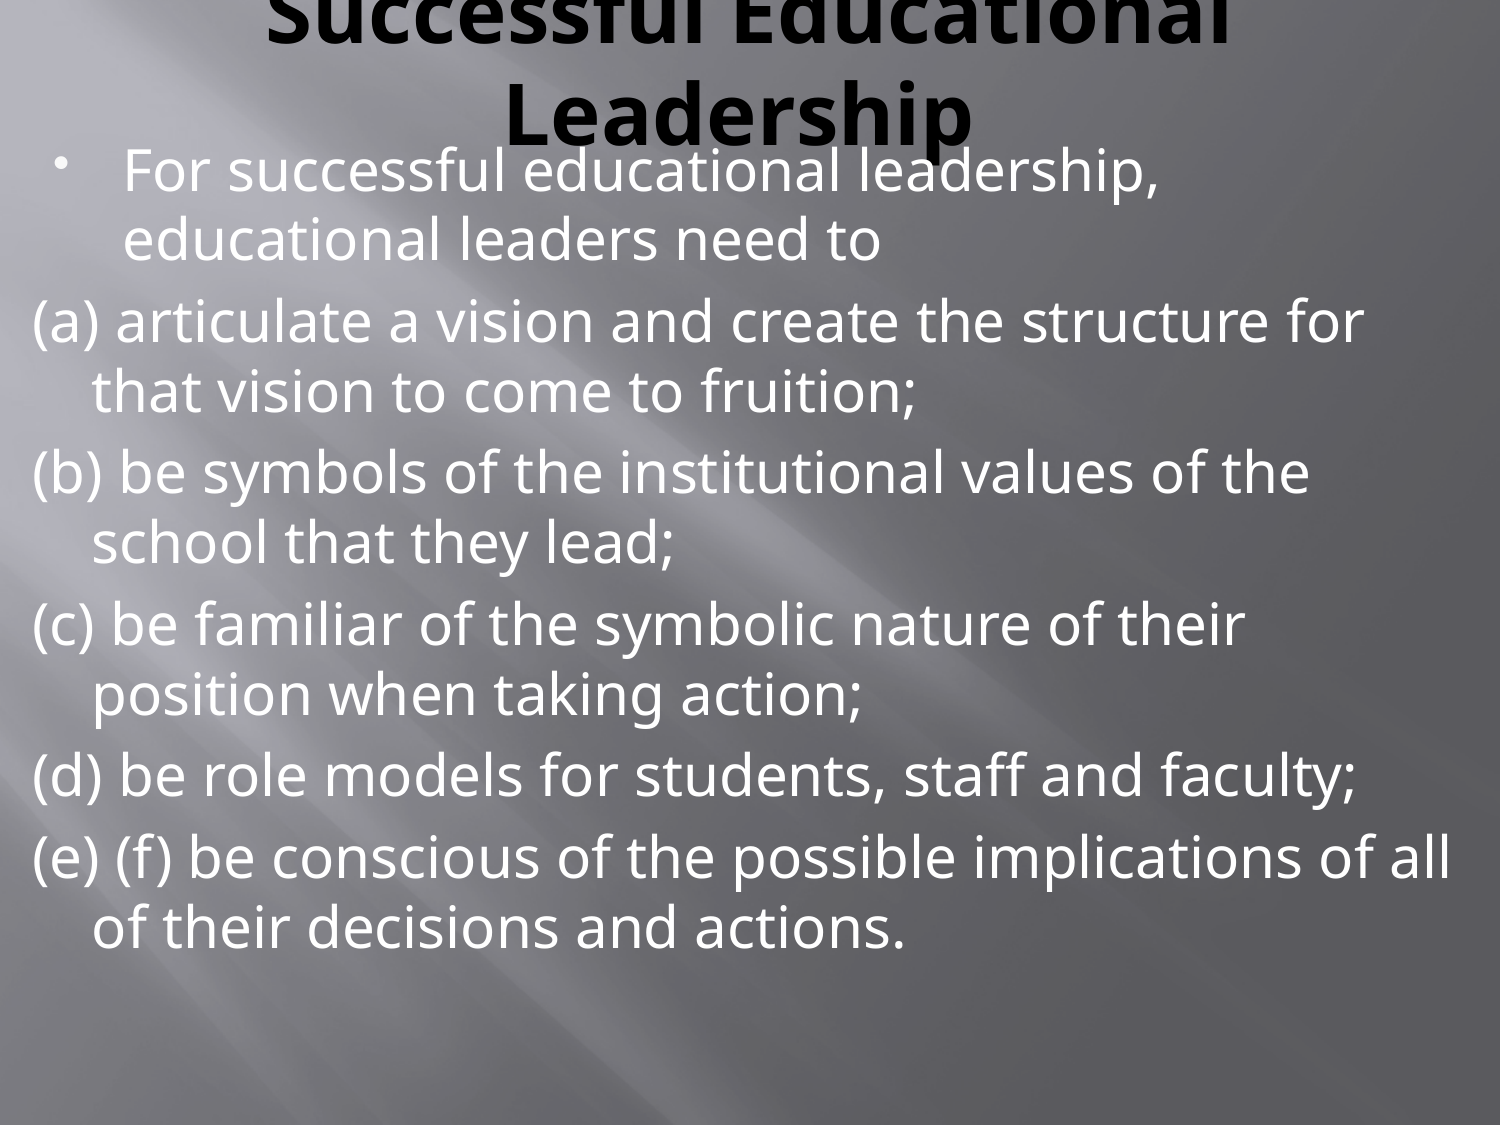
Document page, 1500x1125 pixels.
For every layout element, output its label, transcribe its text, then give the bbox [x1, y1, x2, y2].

list For successful educational leadership, educational leaders need to (a) articulate a vision and create the structure for that vision to come to fruition; (b) be symbols of the institutional values of the school that they lead; (c) be familiar of the symbolic nature of their position when taking action; (d) be role models for students, staff and faculty; (e) (f) be conscious of the possible implications of all of their decisions and actions. [17, 125, 1490, 1125]
title Successful Educational Leadership [75, 0, 1425, 125]
